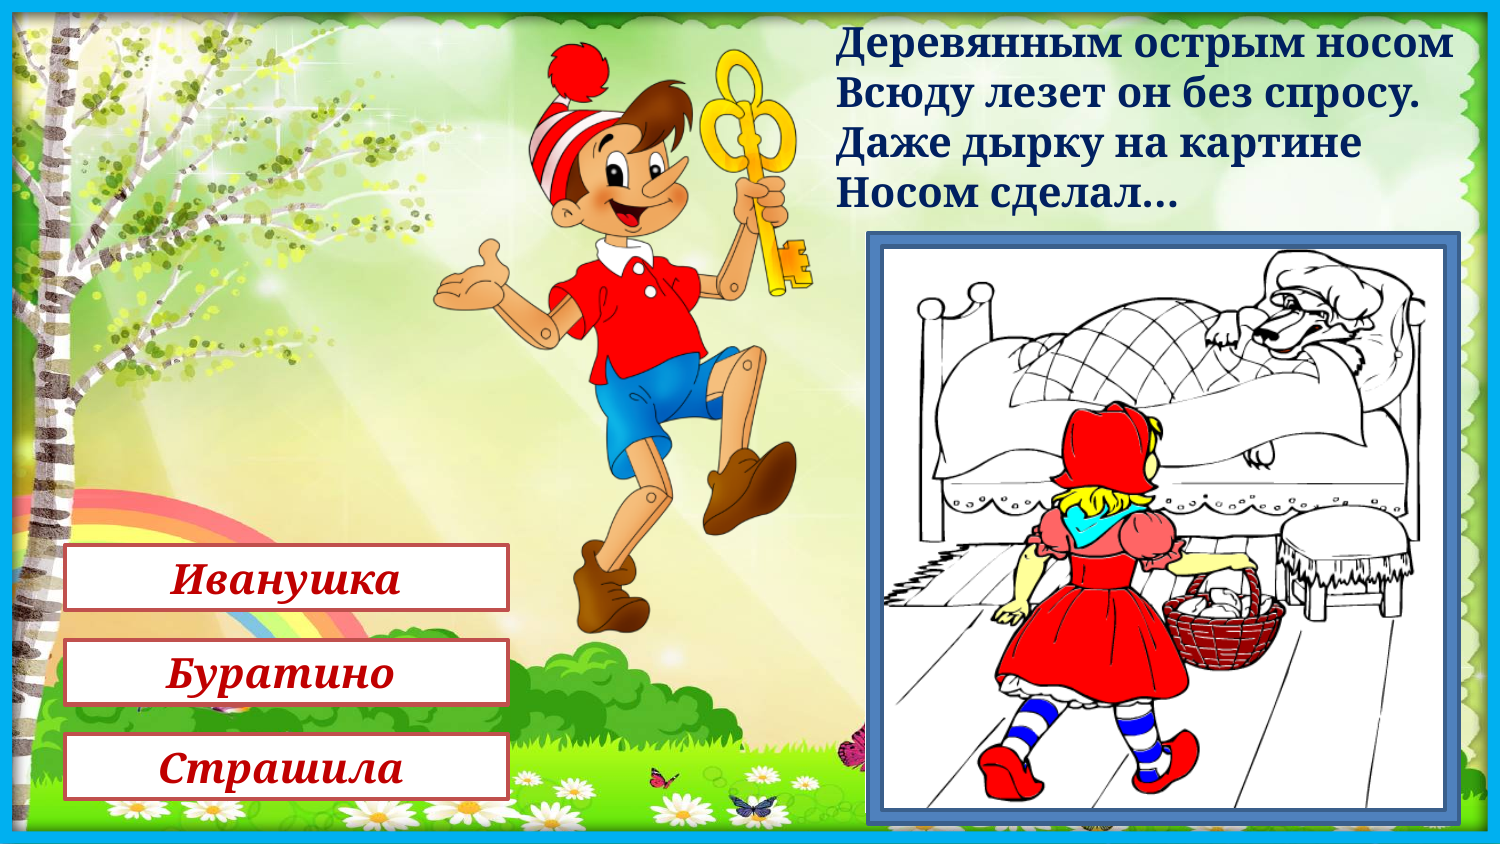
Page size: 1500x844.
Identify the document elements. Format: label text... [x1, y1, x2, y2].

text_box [64, 733, 508, 801]
text_box [866, 819, 1461, 826]
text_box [64, 544, 508, 612]
text_box Деревянным острым носом Всюду лезет он без спросу. Даже дырку на картине Носом сделал… [820, 8, 1483, 224]
picture [13, 13, 1487, 831]
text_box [64, 639, 508, 706]
